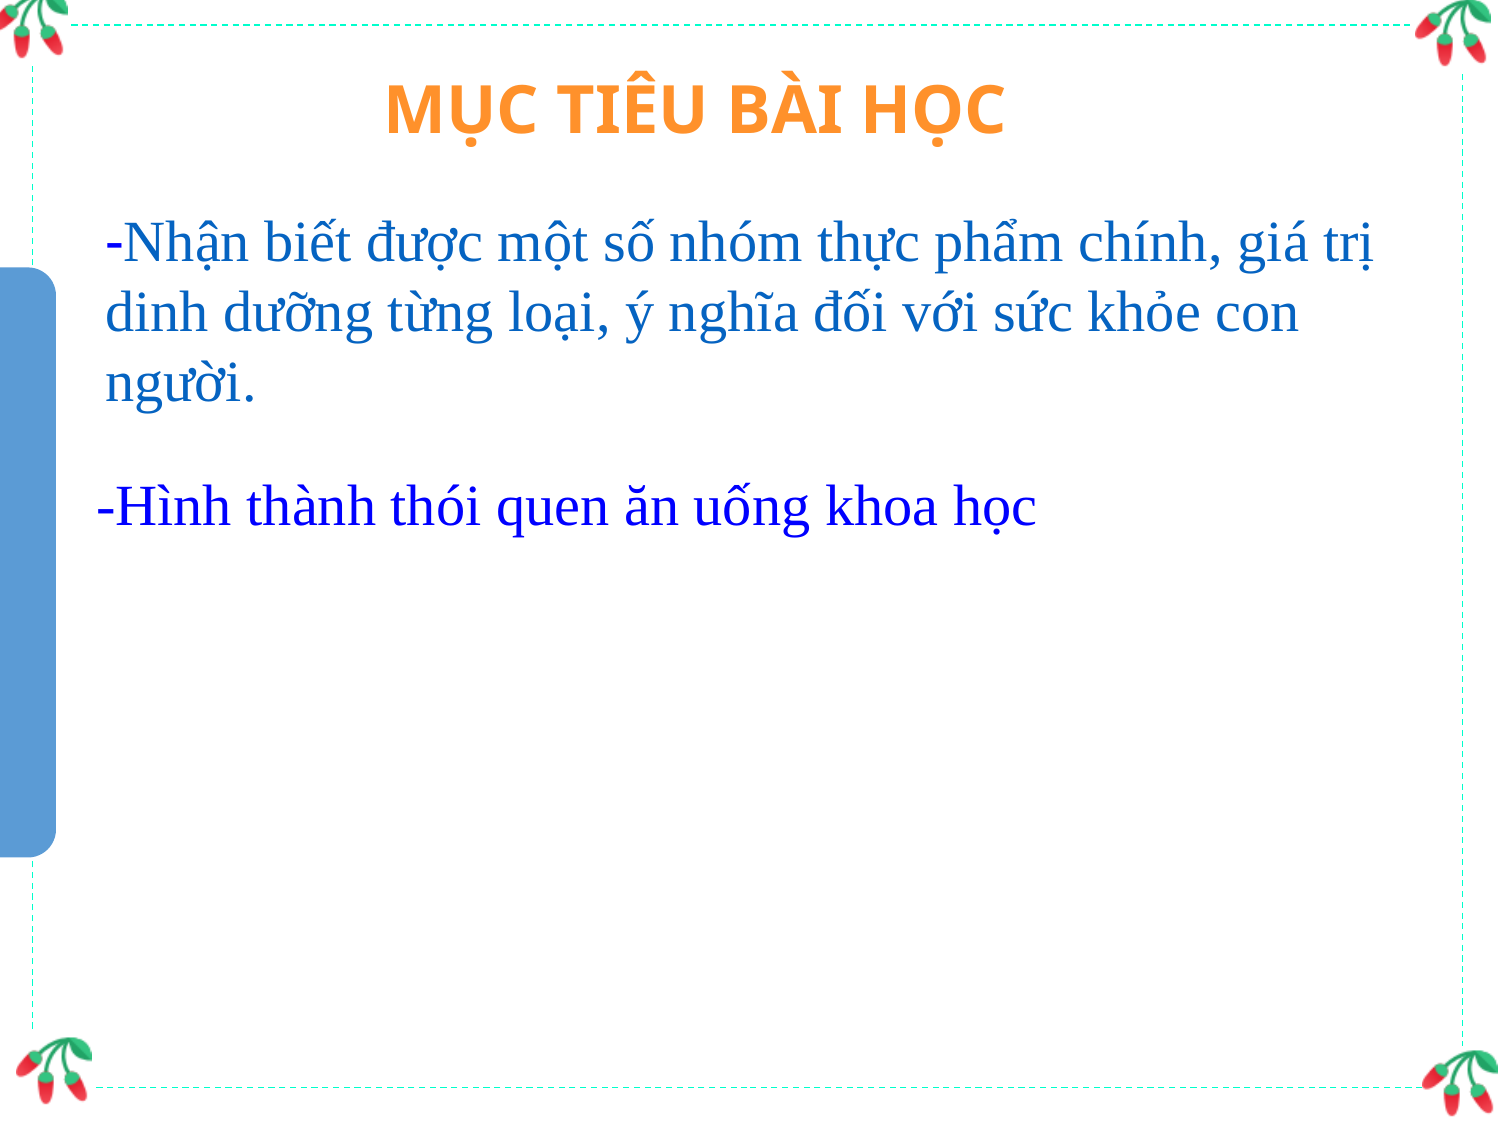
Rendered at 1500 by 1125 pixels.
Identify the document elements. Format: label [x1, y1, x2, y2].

picture [0, 0, 68, 63]
text_box [0, 266, 58, 859]
picture [16, 1033, 92, 1109]
picture [1422, 1046, 1498, 1122]
text_box [32, 24, 1463, 1088]
picture [1415, 0, 1491, 71]
